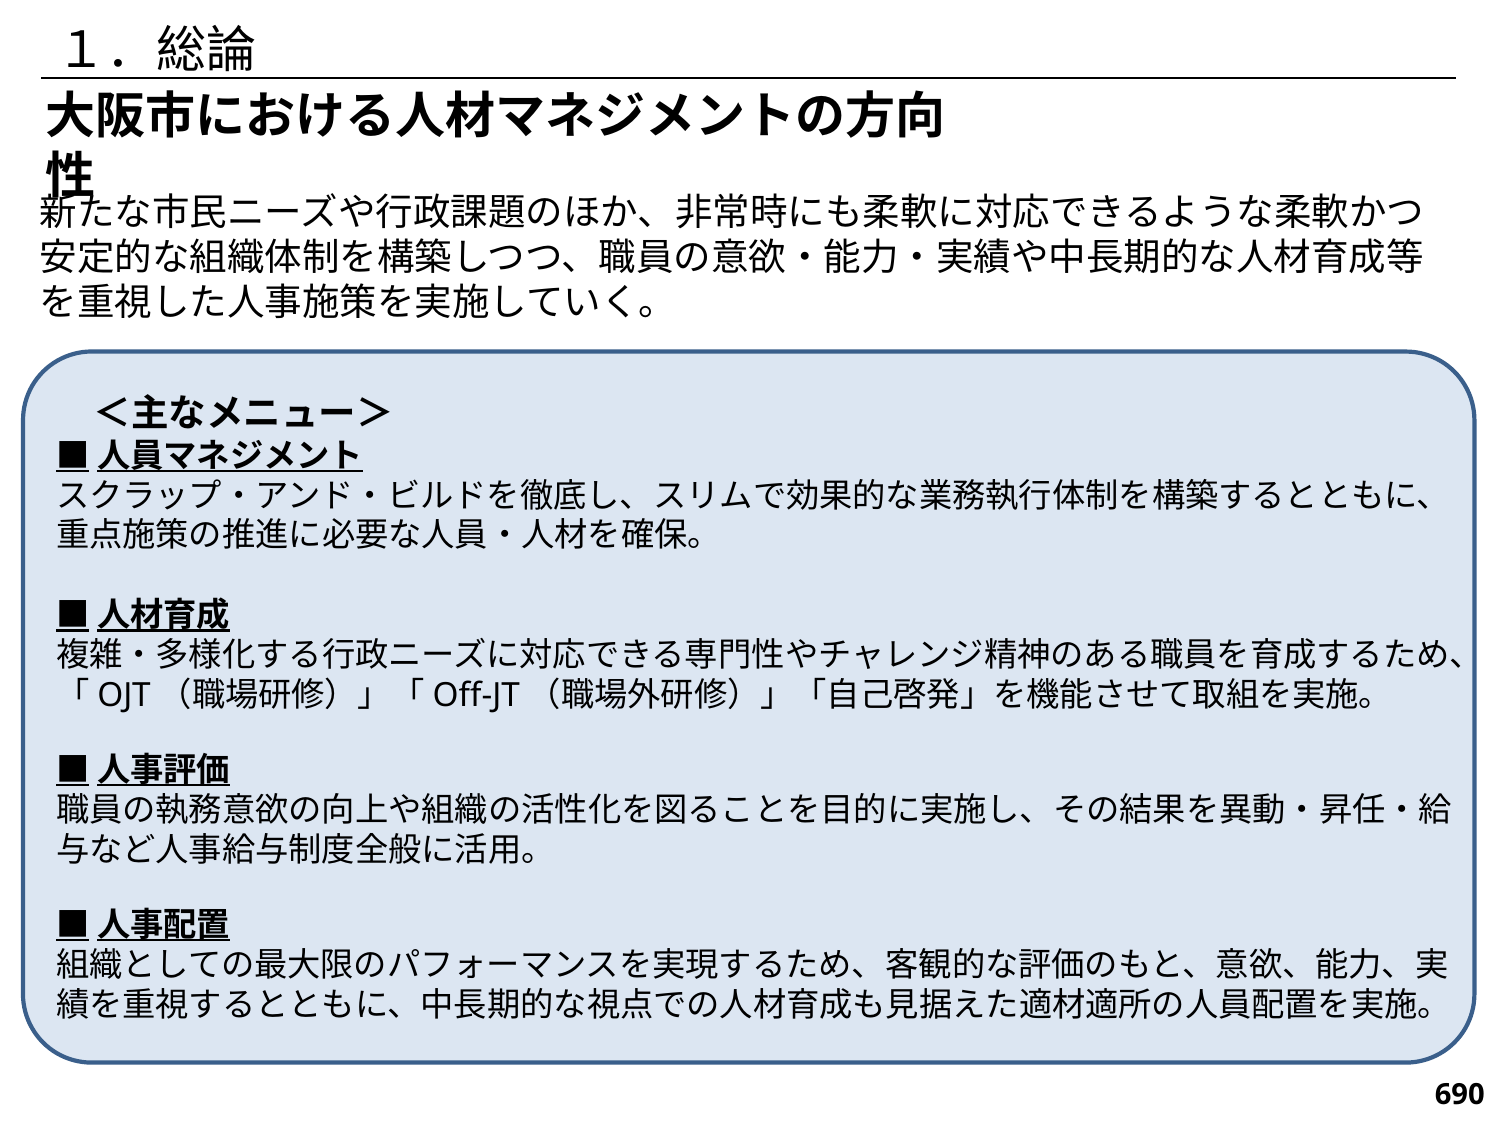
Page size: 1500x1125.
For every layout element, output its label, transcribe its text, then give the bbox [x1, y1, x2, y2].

text_box ＜主なメニュー＞ ■人員マネジメント スクラップ・アンド・ビルドを徹底し、スリムで効果的な業務執行体制を構築するとともに、重点施策の推進に必要な人員・人材を確保。 ■人材育成 複雑・多様化する行政ニーズに対応できる専門性やチャレンジ精神のある職員を育成するため、「OJT（職場研修）」「Off-JT（職場外研修）」「自己啓発」を機能させて取組を実施。 ■人事評価 職員の執務意欲の向上や組織の活性化を図ることを目的に実施し、その結果を異動・昇任・給与など人事給与制度全般に活用。 ■人事配置 組織としての最大限のパフォーマンスを実現するため、客観的な評価のもと、意欲、能力、実績を重視するとともに、中長期的な視点での人材育成も見据えた適材適所の人員配置を実施。 [41, 381, 1477, 1065]
text_box １．総論 [41, 10, 372, 77]
text_box 新たな市民ニーズや行政課題のほか、非常時にも柔軟に対応できるような柔軟かつ安定的な組織体制を構築しつつ、職員の意欲・能力・実績や中長期的な人材育成等を重視した人事施策を実施していく。 [25, 180, 1457, 330]
text_box 690 [1162, 1063, 1500, 1124]
text_box 大阪市における人材マネジメントの方向性 [41, 86, 970, 180]
text_box [20, 349, 1465, 1044]
